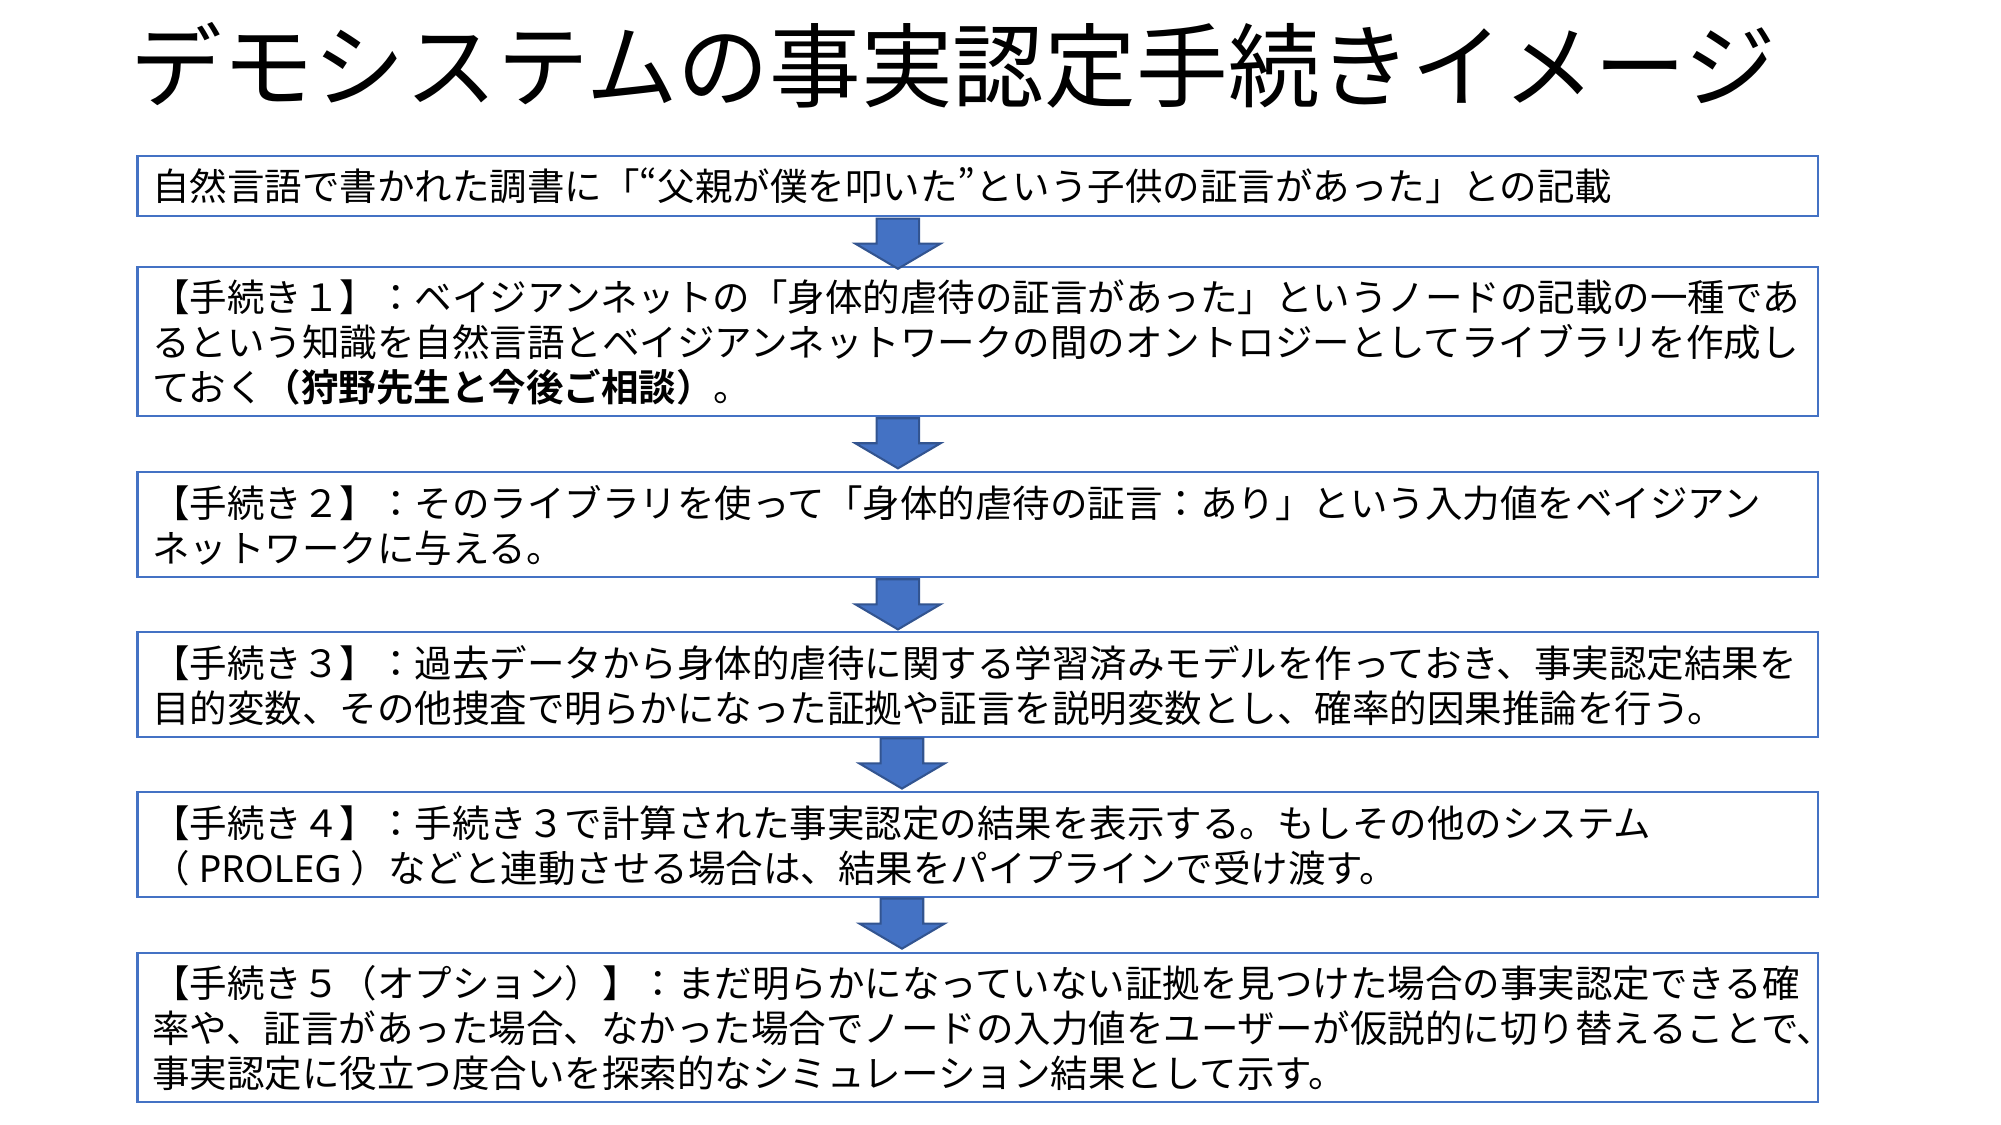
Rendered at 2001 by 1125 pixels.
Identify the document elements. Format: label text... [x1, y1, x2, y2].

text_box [137, 156, 1819, 1105]
title デモシステムの事実認定手続きイメージ [115, 0, 1841, 180]
